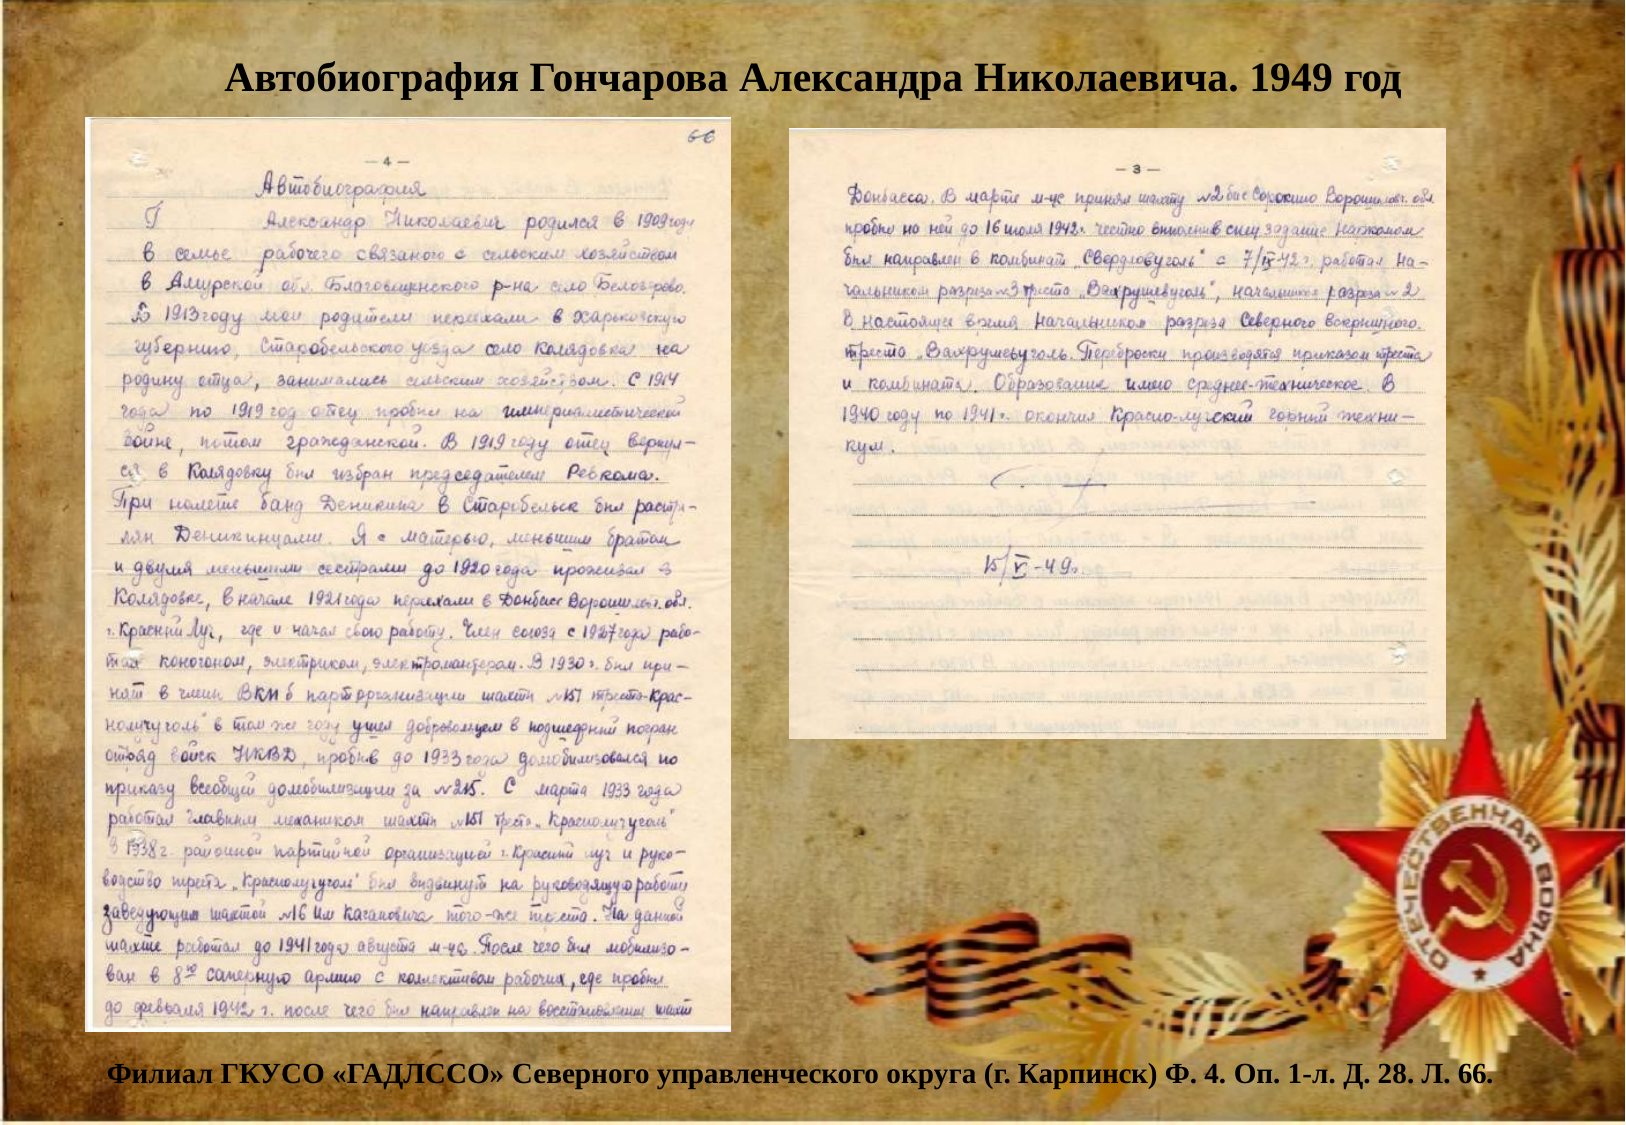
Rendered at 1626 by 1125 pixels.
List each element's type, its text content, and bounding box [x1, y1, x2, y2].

text_box Филиал ГКУСО «ГАДЛССО» Северного управленческого округа (г. Карпинск) Ф. 4. Оп. 1-л. Д. 28. Л. 66. [104, 1051, 1509, 1089]
picture [0, 0, 1625, 1125]
title Автобиография Гончарова Александра Николаевича. 1949 год [37, 18, 1588, 238]
